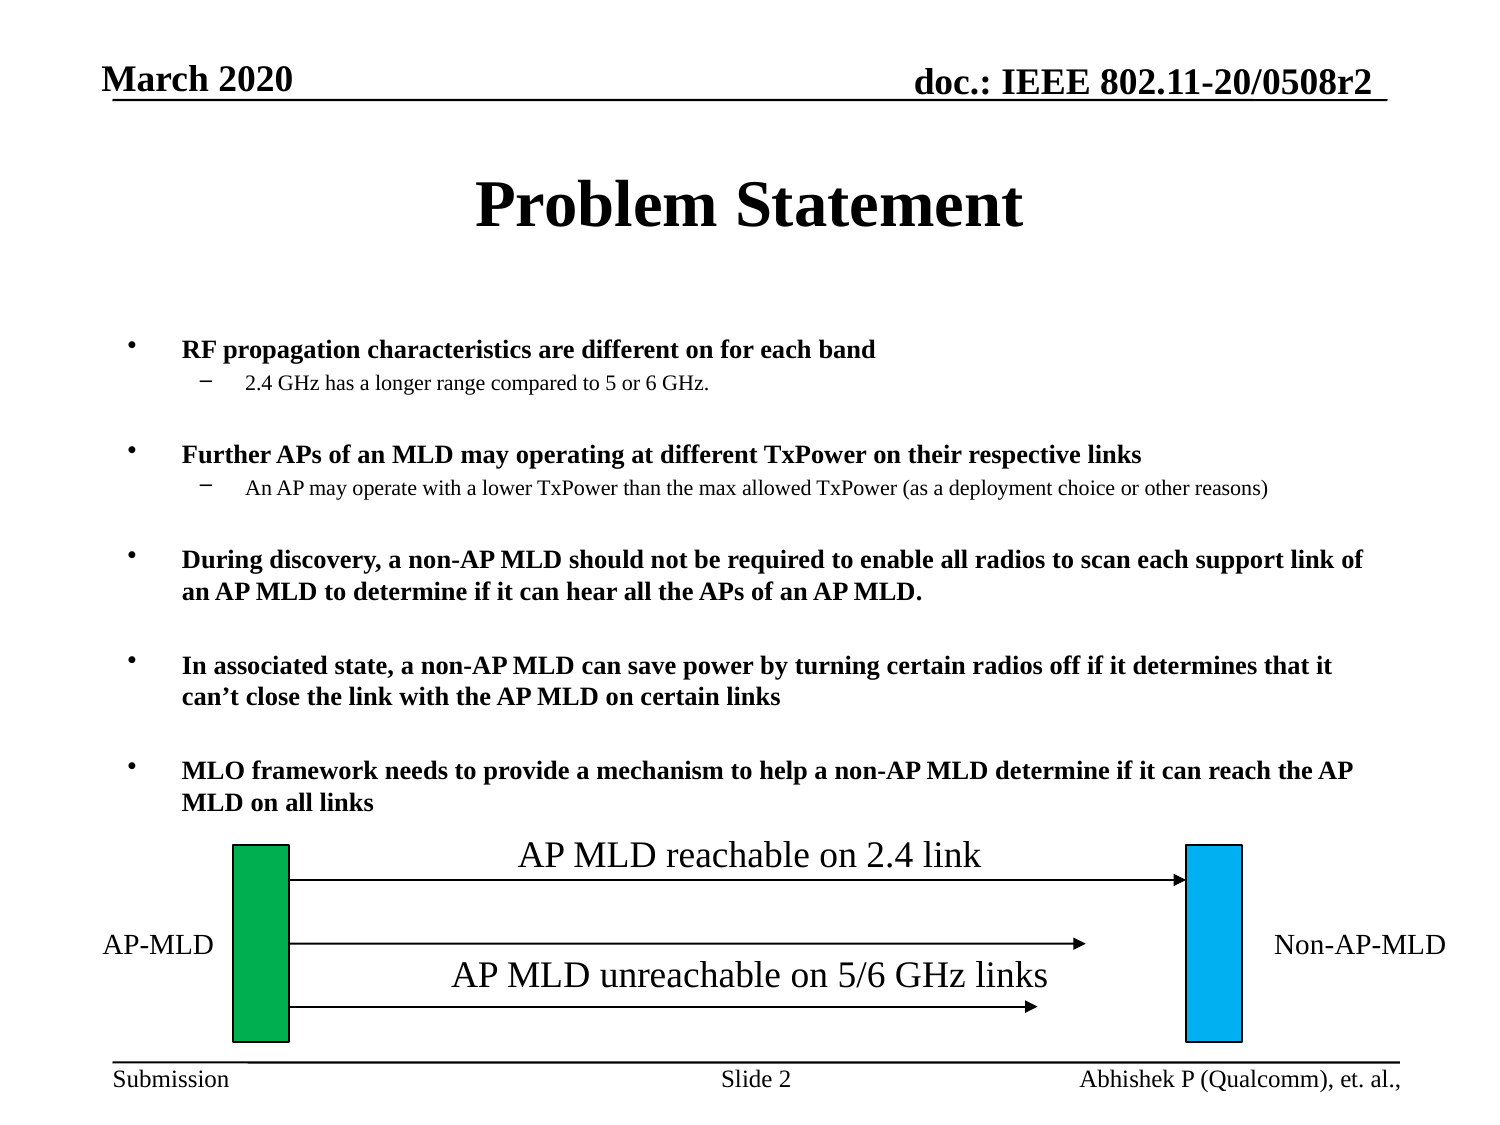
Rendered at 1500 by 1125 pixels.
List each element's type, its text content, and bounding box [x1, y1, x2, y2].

list RF propagation characteristics are different on for each band 2.4 GHz has a longer range compared to 5 or 6 GHz. Further APs of an MLD may operating at different TxPower on their respective links An AP may operate with a lower TxPower than the max allowed TxPower (as a deployment choice or other reasons) During discovery, a non-AP MLD should not be required to enable all radios to scan each support link of an AP MLD to determine if it can hear all the APs of an AP MLD. In associated state, a non-AP MLD can save power by turning certain radios off if it determines that it can’t close the link with the AP MLD on certain links MLO framework needs to provide a mechanism to help a non-AP MLD determine if it can reach the AP MLD on all links [112, 324, 1388, 825]
text_box AP MLD unreachable on 5/6 GHz links [436, 953, 1064, 1003]
text_box AP MLD reachable on 2.4 link [502, 822, 998, 879]
text_box [232, 844, 289, 1043]
slide_number Slide 2 [712, 1061, 801, 1093]
text_box AP-MLD [87, 918, 229, 969]
title Problem Statement [112, 112, 1388, 288]
text_box [1186, 844, 1243, 1043]
text_box Non-AP-MLD [1259, 918, 1462, 968]
footer Abhishek P (Qualcomm), et. al., [949, 1061, 1402, 1093]
